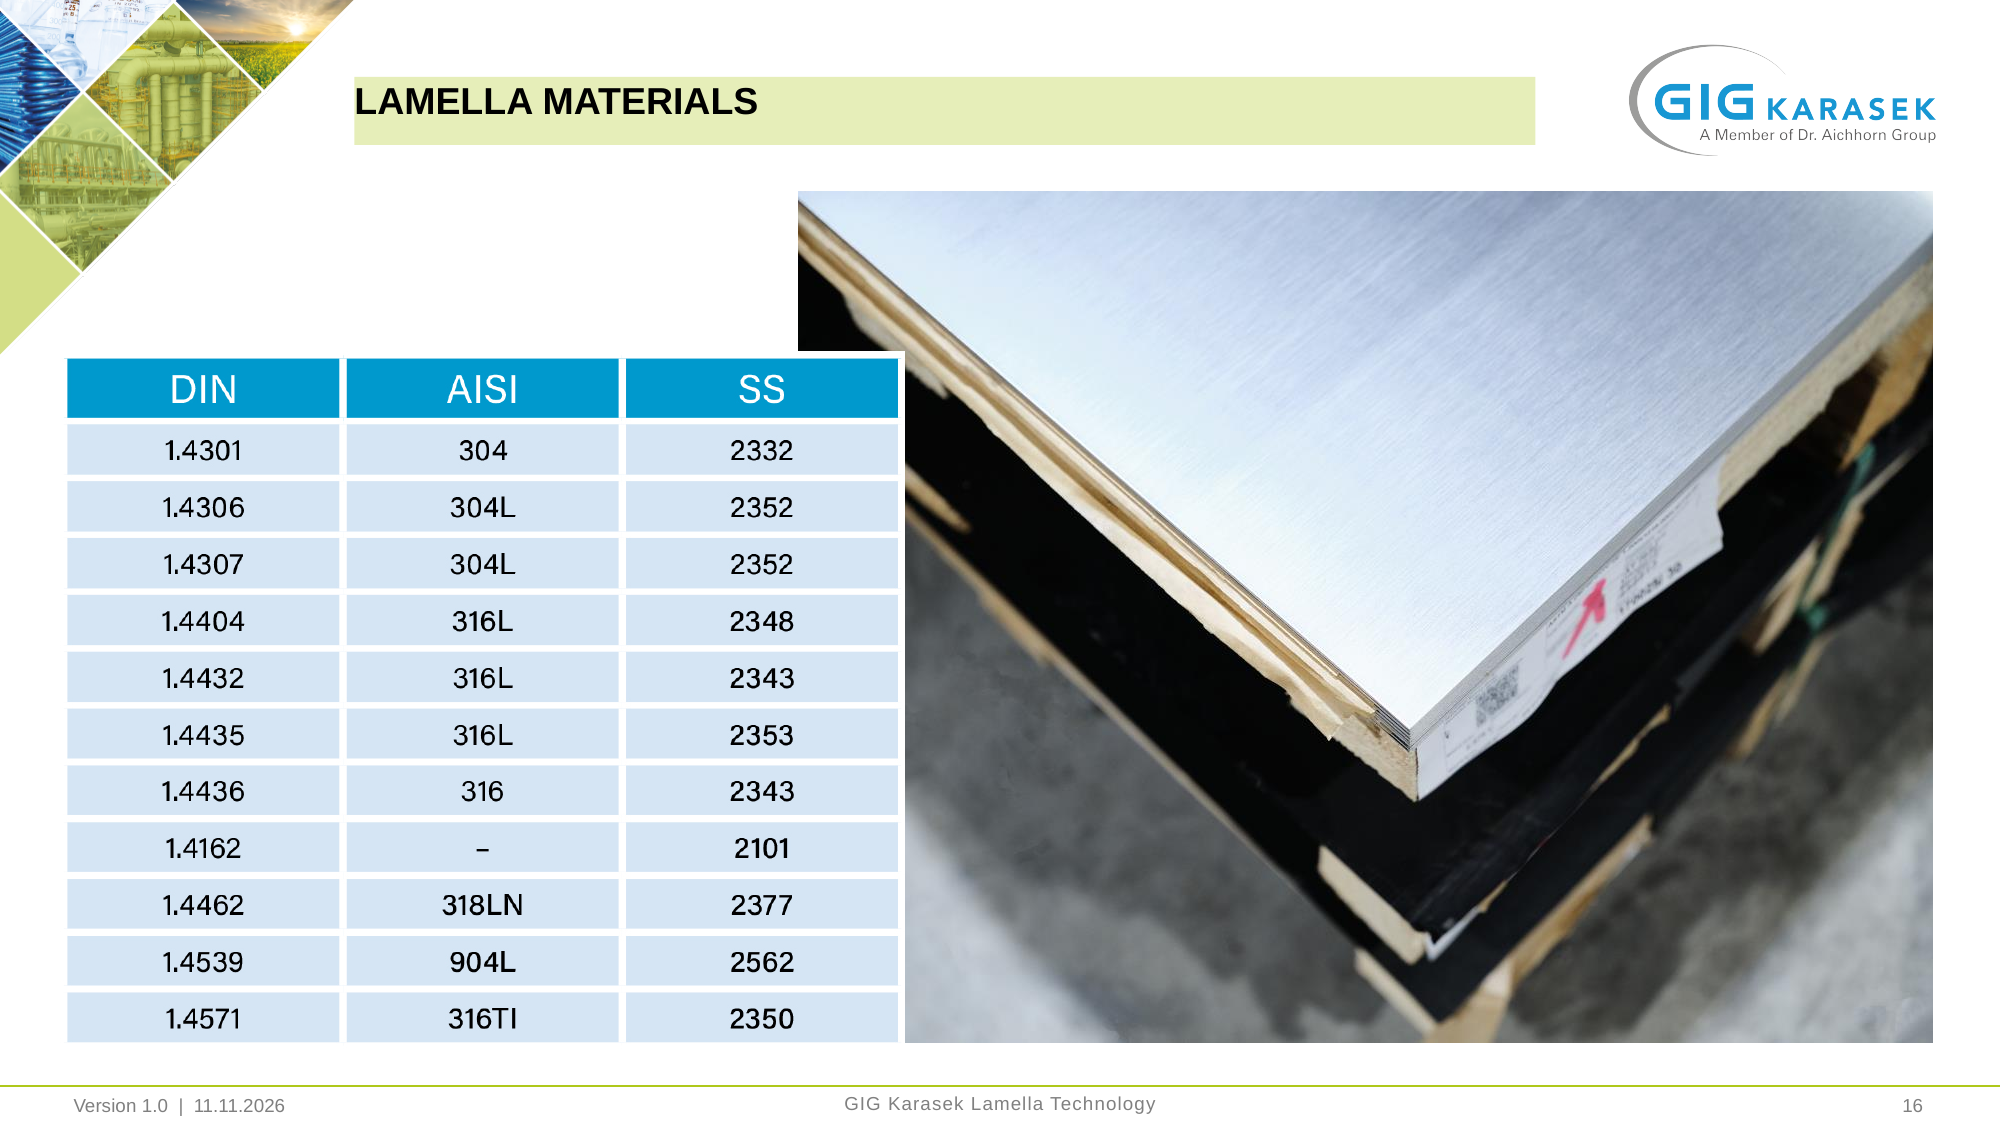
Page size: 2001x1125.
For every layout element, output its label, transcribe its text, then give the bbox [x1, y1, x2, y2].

picture [0, 0, 1934, 1049]
picture [1622, 38, 1951, 163]
list Lamella Materials [354, 76, 1536, 145]
